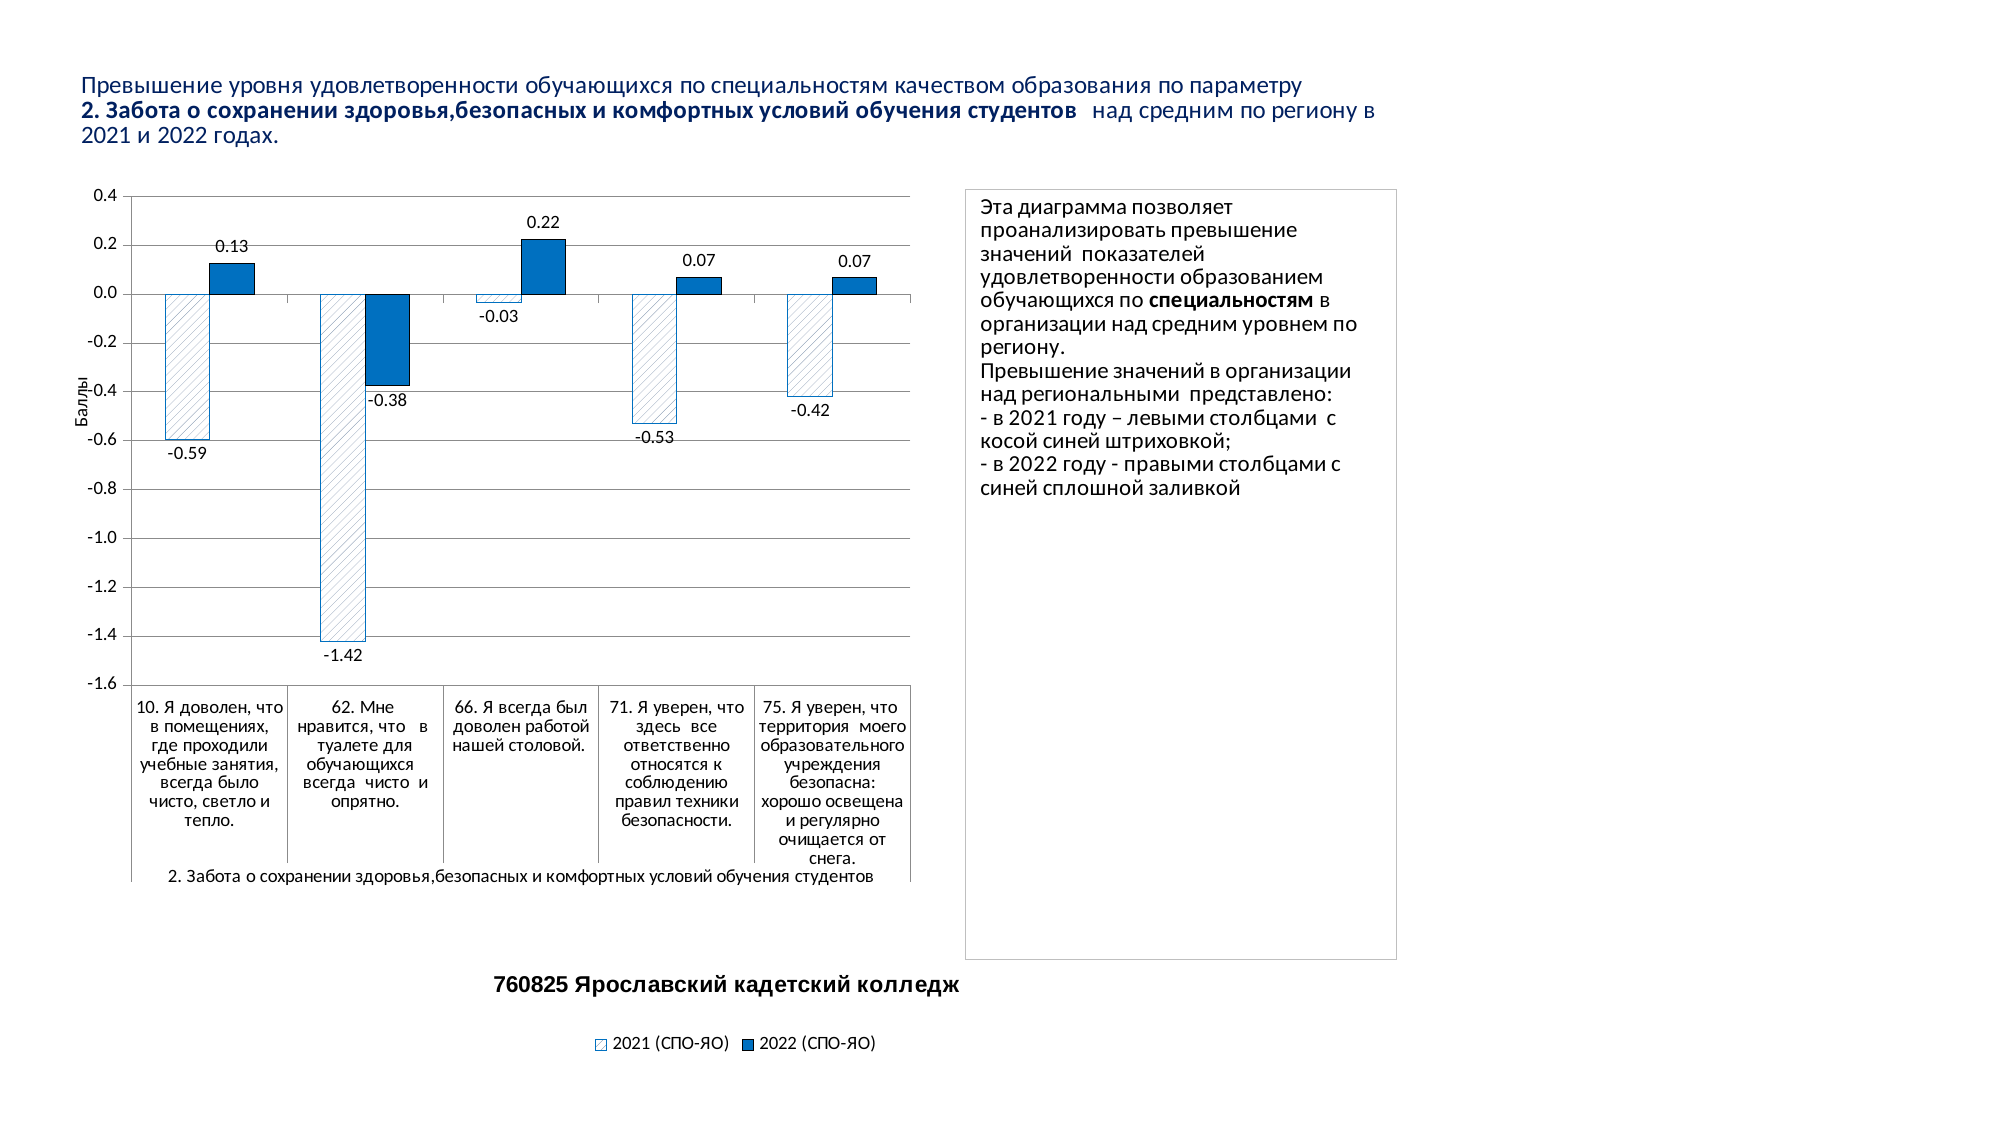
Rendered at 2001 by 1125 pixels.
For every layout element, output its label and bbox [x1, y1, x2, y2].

chart [59, 58, 1414, 1061]
